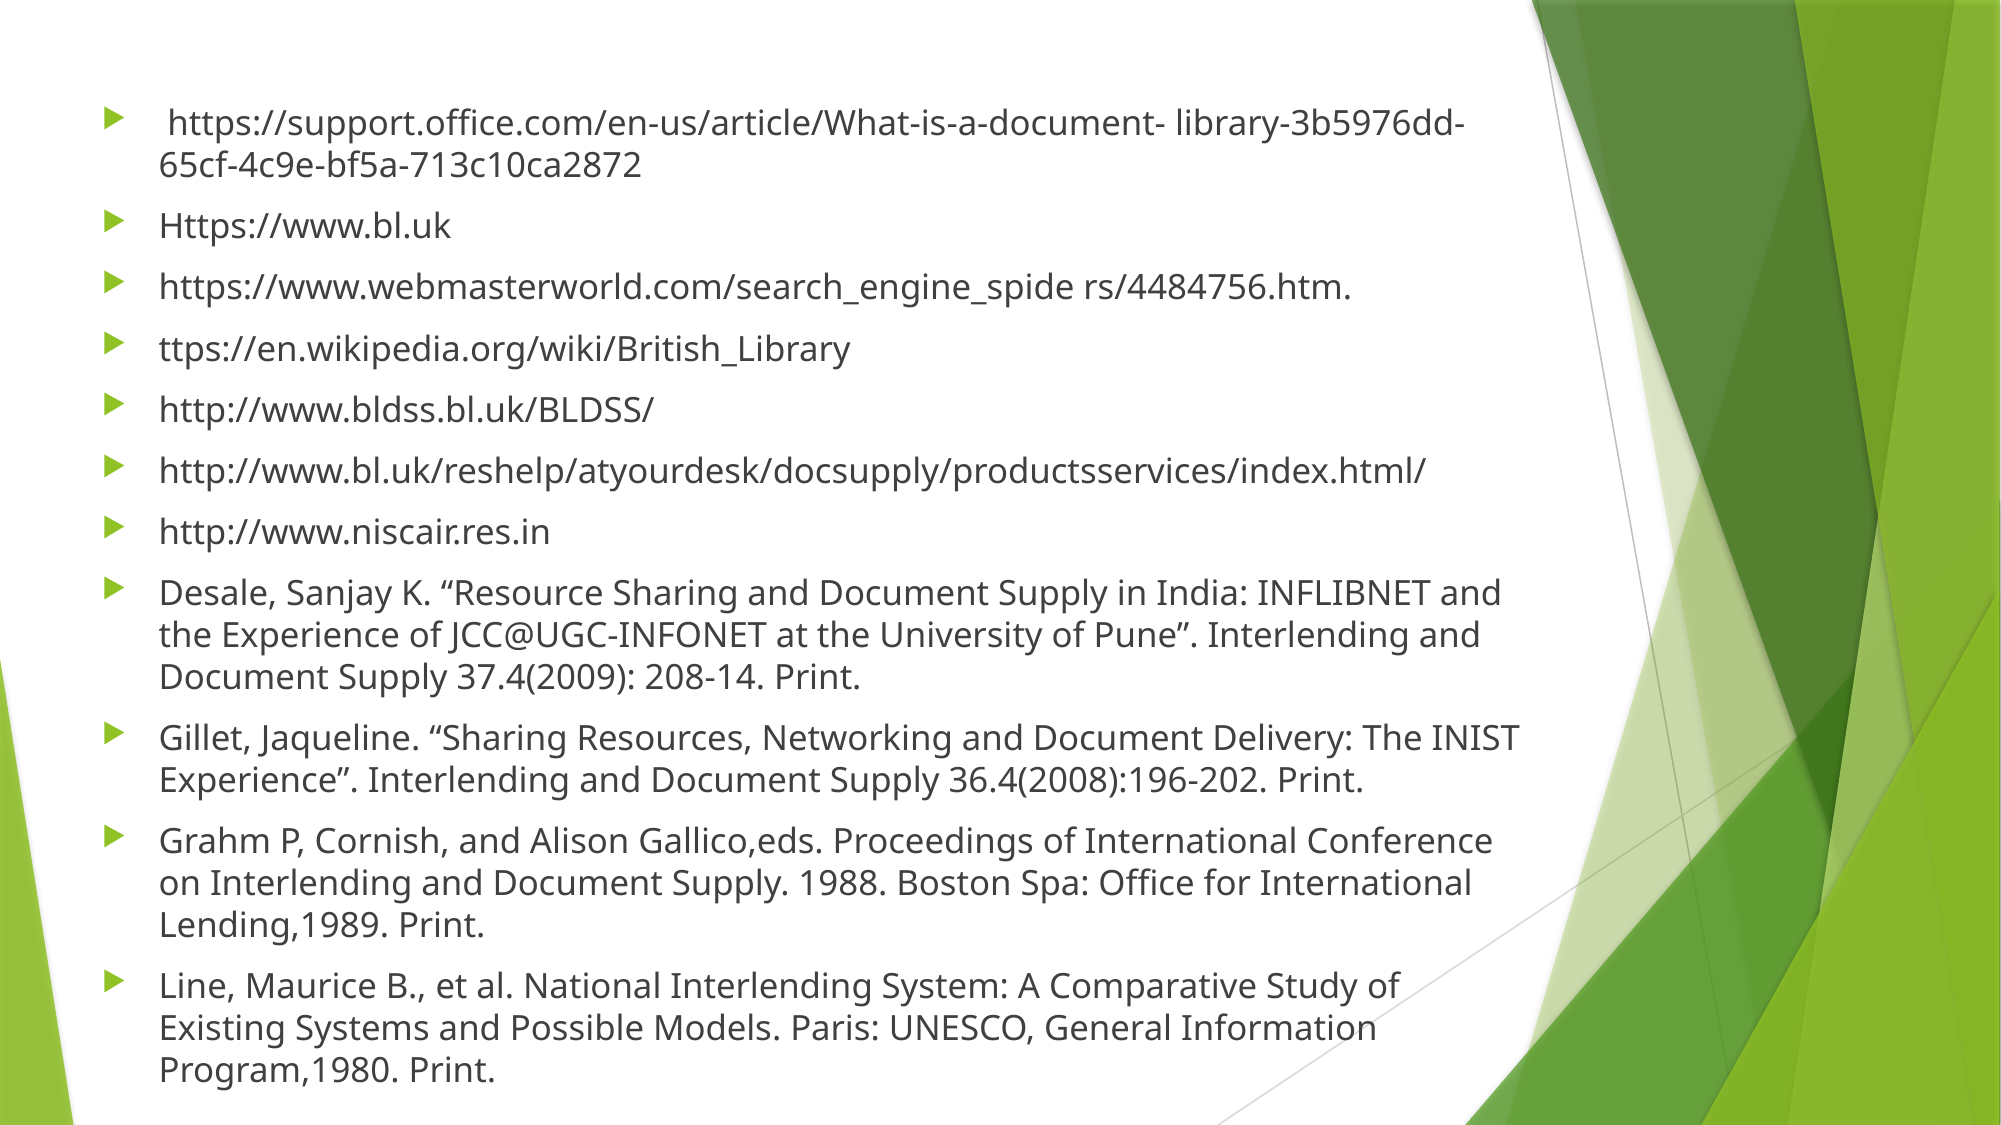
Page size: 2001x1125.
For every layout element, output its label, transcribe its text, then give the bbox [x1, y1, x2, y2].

list https://support.office.com/en-us/article/What-is-a-document- library-3b5976dd-65cf-4c9e-bf5a-713c10ca2872 Https://www.bl.uk https://www.webmasterworld.com/search_engine_spide rs/4484756.htm. ttps://en.wikipedia.org/wiki/British_Library http://www.bldss.bl.uk/BLDSS/ http://www.bl.uk/reshelp/atyourdesk/docsupply/productsservices/index.html/ http://www.niscair.res.in Desale, Sanjay K. “Resource Sharing and Document Supply in India: INFLIBNET and the Experience of JCC@UGC-INFONET at the University of Pune”. Interlending and Document Supply 37.4(2009): 208-14. Print. Gillet, Jaqueline. “Sharing Resources, Networking and Document Delivery: The INIST Experience”. Interlending and Document Supply 36.4(2008):196-202. Print. Grahm P, Cornish, and Alison Gallico,eds. Proceedings of International Conference on Interlending and Document Supply. 1988. Boston Spa: Office for International Lending,1989. Print. Line, Maurice B., et al. National Interlending System: A Comparative Study of Existing Systems and Possible Models. Paris: UNESCO, General Information Program,1980. Print. [86, 93, 1552, 1098]
